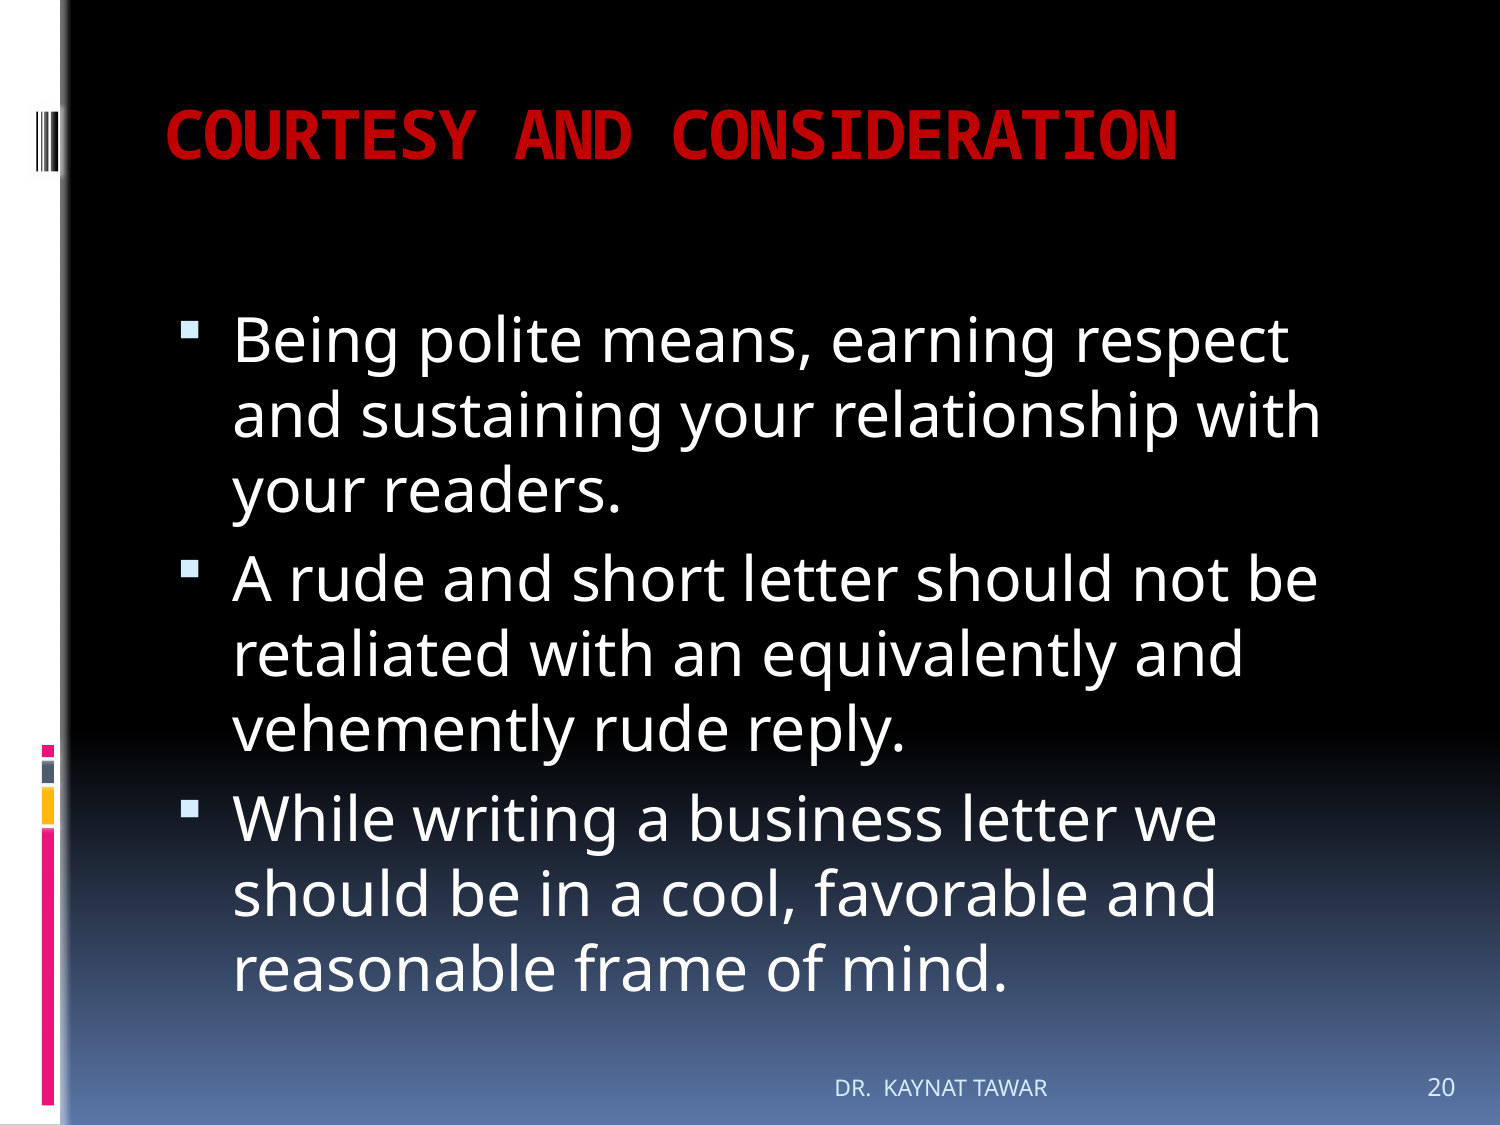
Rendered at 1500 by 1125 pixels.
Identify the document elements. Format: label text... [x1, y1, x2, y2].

slide_number 20 [1412, 1052, 1488, 1113]
list Being polite means, earning respect and sustaining your relationship with your readers. A rude and short letter should not be retaliated with an equivalently and vehemently rude reply. While writing a business letter we should be in a cool, favorable and reasonable frame of mind. [150, 292, 1425, 1043]
title COURTESY AND CONSIDERATION [150, 83, 1425, 234]
footer DR. KAYNAT TAWAR [150, 1052, 1063, 1113]
